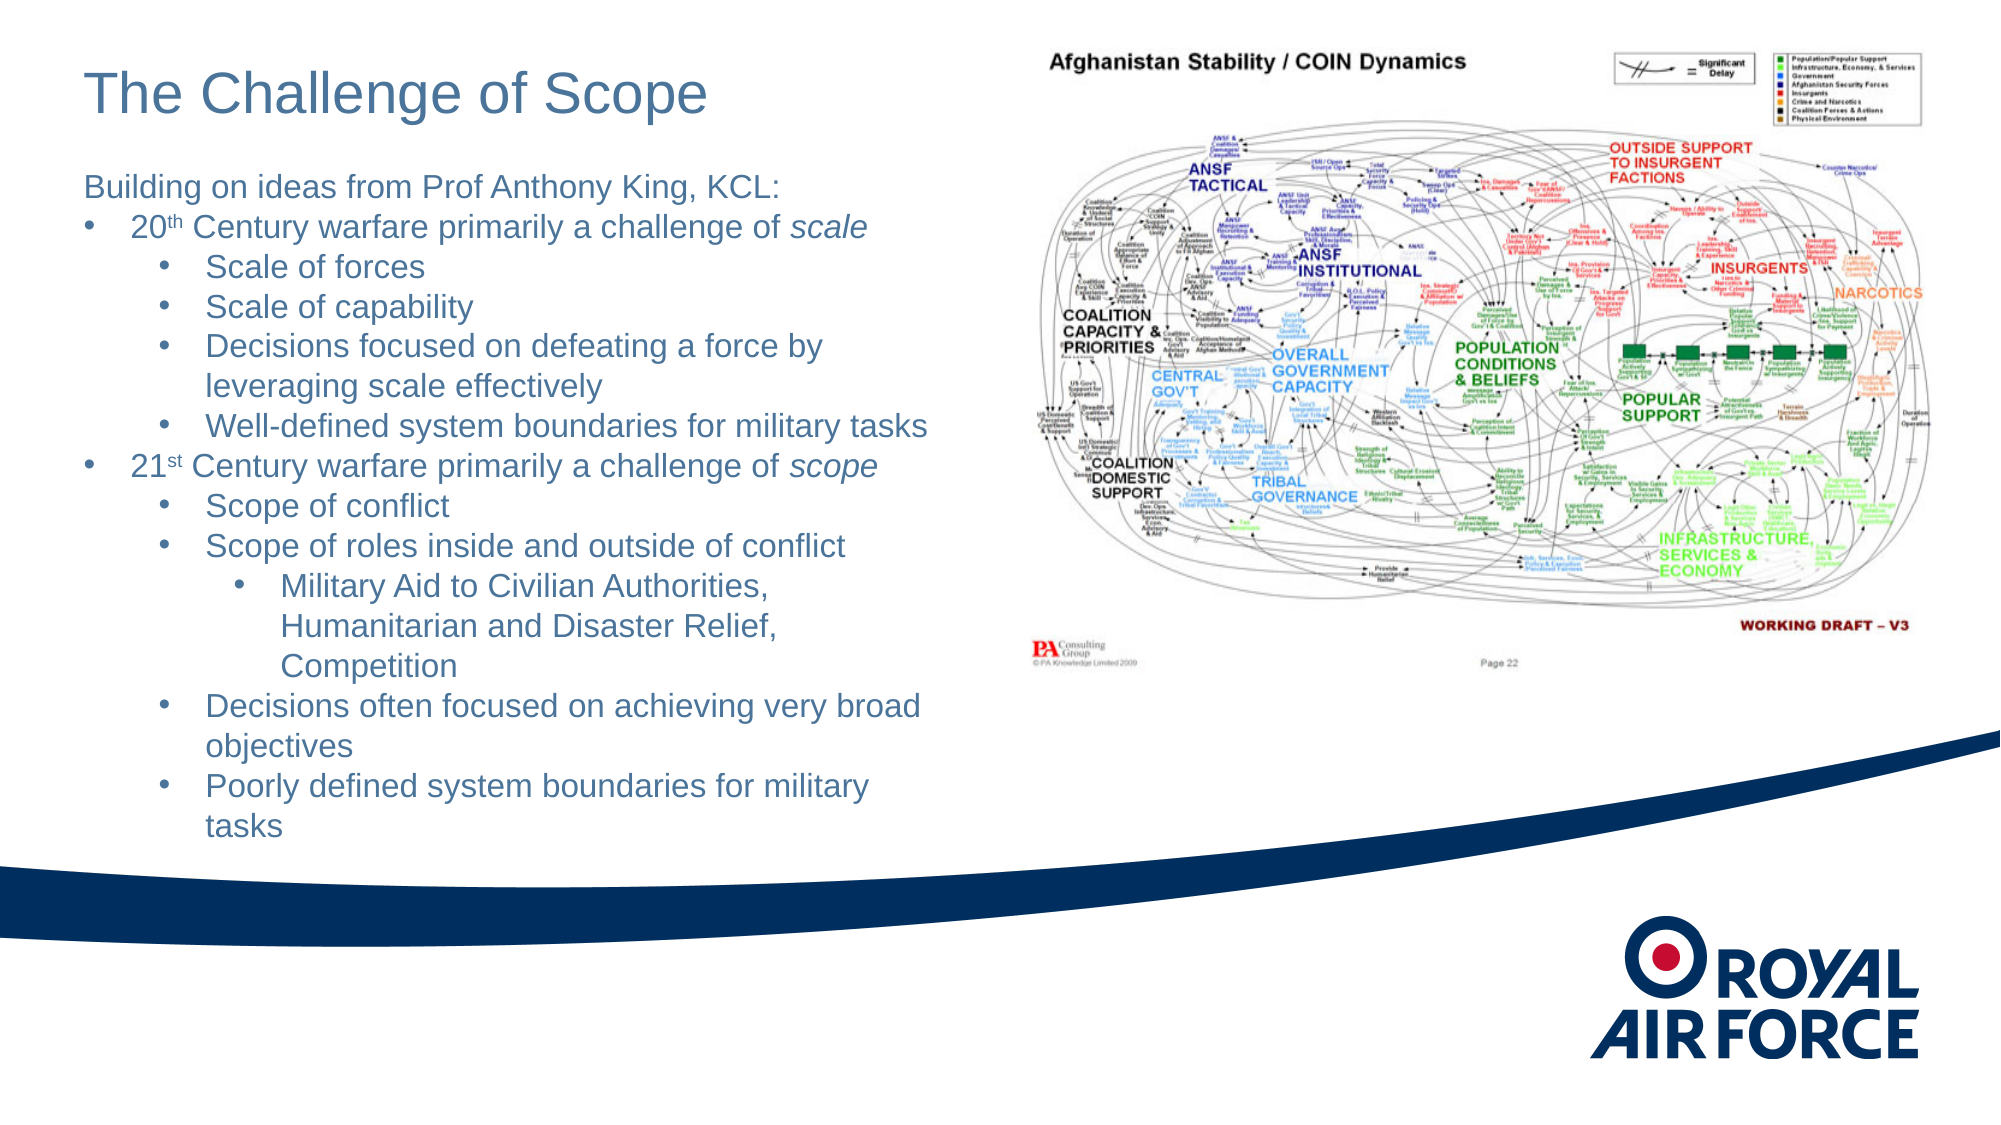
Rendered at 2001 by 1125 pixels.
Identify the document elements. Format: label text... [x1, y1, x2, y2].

picture [0, 730, 2000, 1125]
text_box The Challenge of Scope [68, 47, 1028, 133]
picture [1030, 47, 1932, 673]
text_box Building on ideas from Prof Anthony King, KCL: 20th Century warfare primarily a challenge of scale Scale of forces Scale of capability Decisions focused on defeating a force by leveraging scale effectively Well-defined system boundaries for military tasks 21st Century warfare primarily a challenge of scope Scope of conflict Scope of roles inside and outside of conflict Military Aid to Civilian Authorities, Humanitarian and Disaster Relief, Competition Decisions often focused on achieving very broad objectives Poorly defined system boundaries for military tasks [68, 157, 970, 851]
